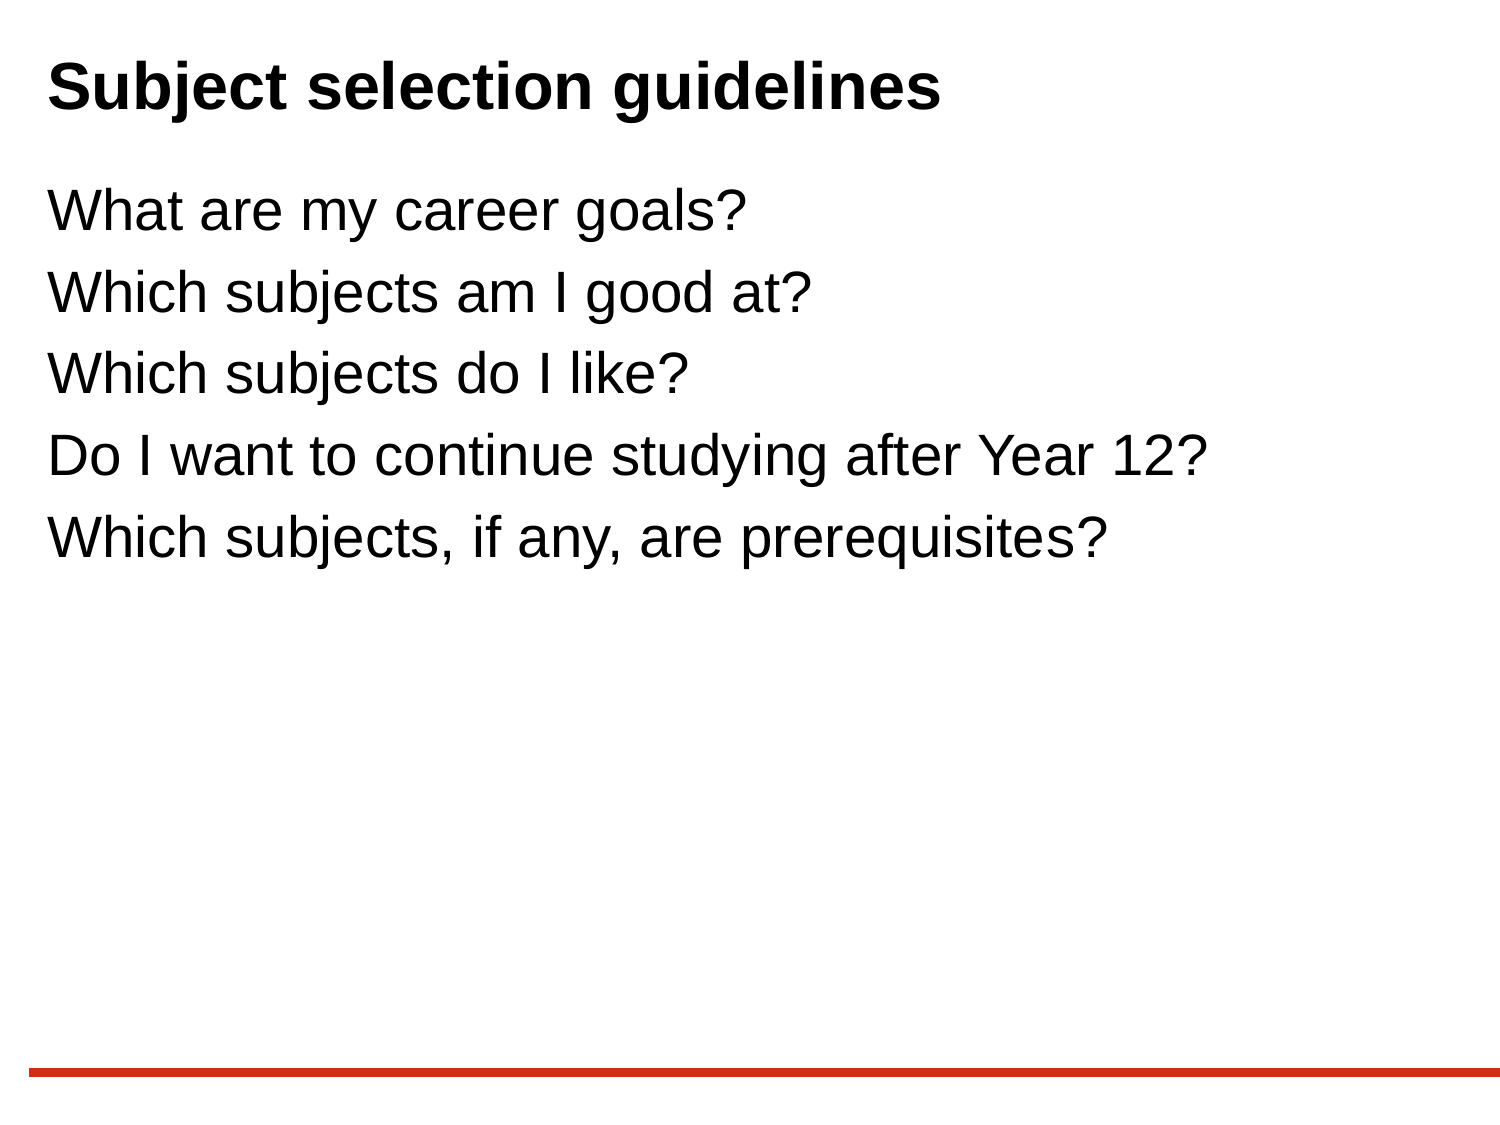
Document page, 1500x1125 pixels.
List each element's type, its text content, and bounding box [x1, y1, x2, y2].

list What are my career goals? Which subjects am I good at? Which subjects do I like? Do I want to continue studying after Year 12? Which subjects, if any, are prerequisites? [47, 172, 1394, 941]
text_box Subject selection guidelines [47, 42, 1398, 137]
